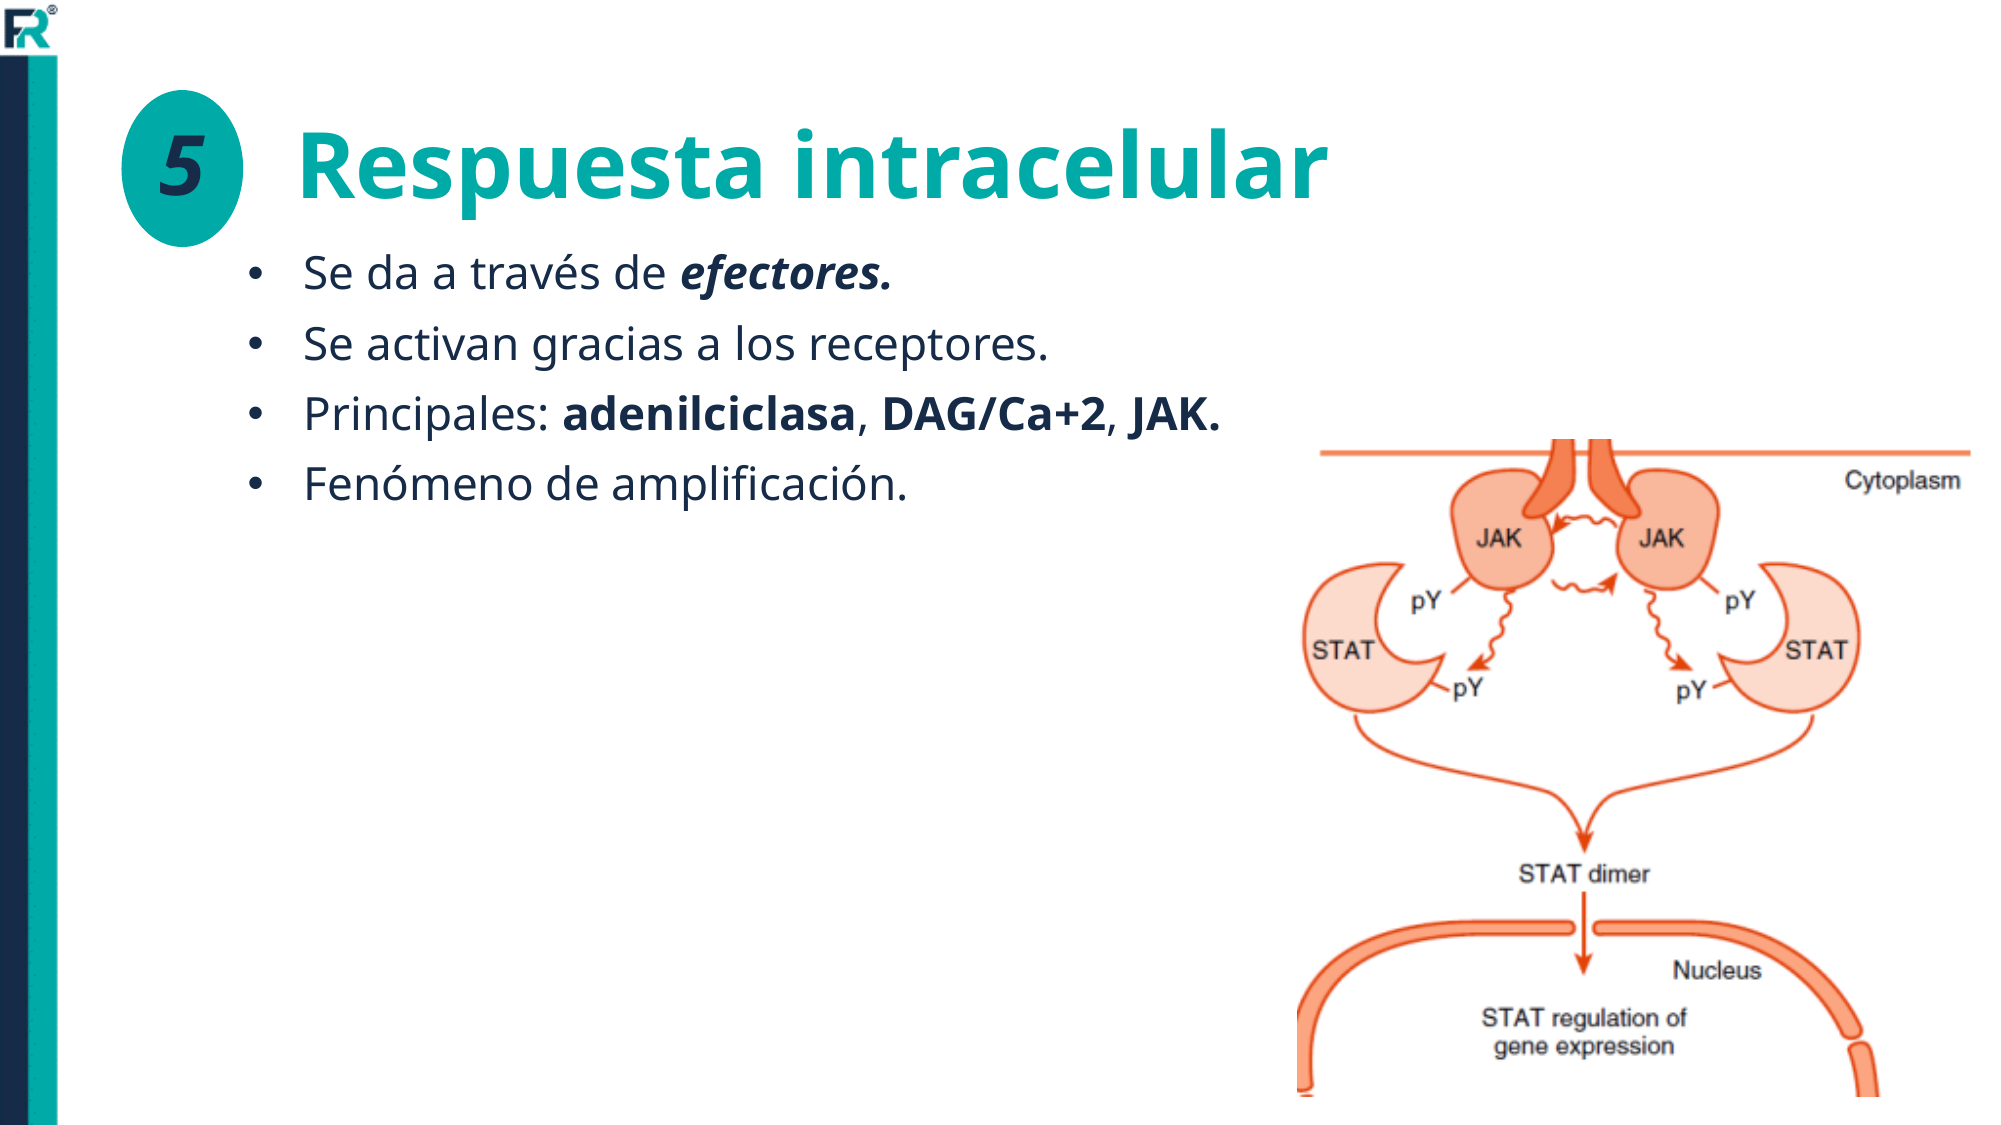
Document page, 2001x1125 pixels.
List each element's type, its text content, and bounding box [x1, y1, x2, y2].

title Respuesta intracelular [137, 59, 1863, 278]
picture [0, 0, 2001, 1125]
text_box 5 [121, 90, 244, 248]
text_box Se da a través de efectores. Se activan gracias a los receptores. Principales: adenilciclasa, DAG/Ca+2, JAK. Fenómeno de amplificación. [232, 242, 1879, 600]
